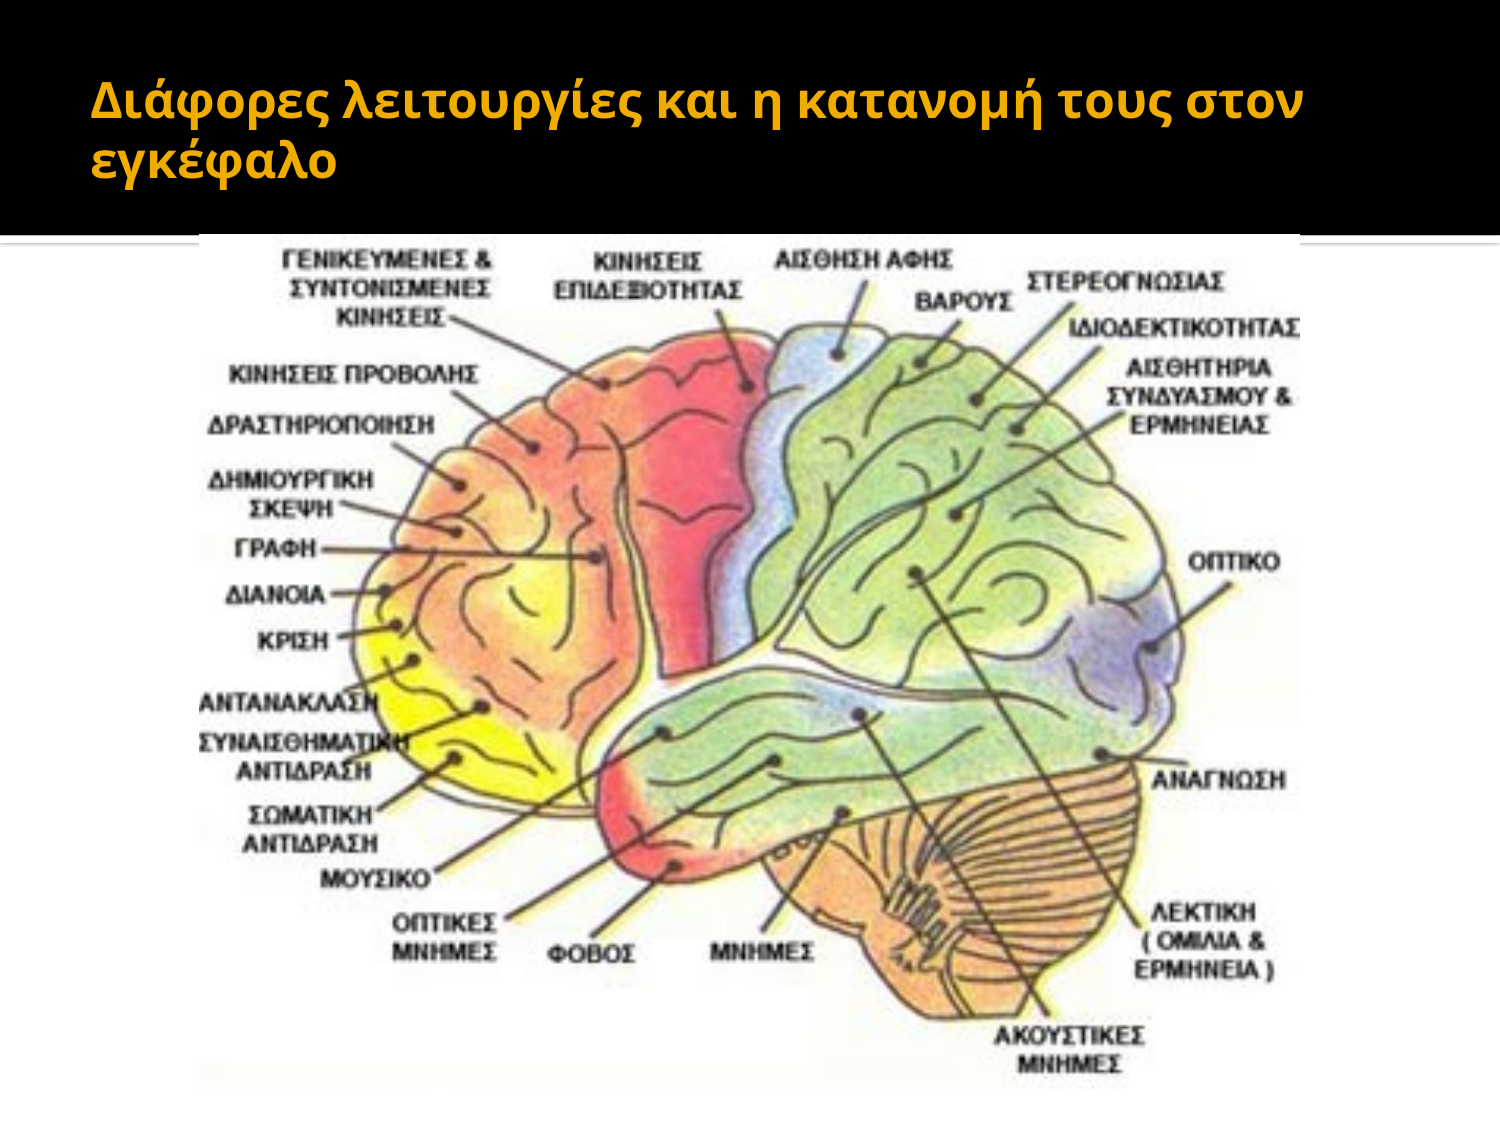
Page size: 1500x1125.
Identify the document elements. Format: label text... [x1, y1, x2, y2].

title Διάφορες λειτουργίες και η κατανομή τους στον εγκέφαλο [75, 25, 1425, 231]
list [199, 234, 1300, 1096]
